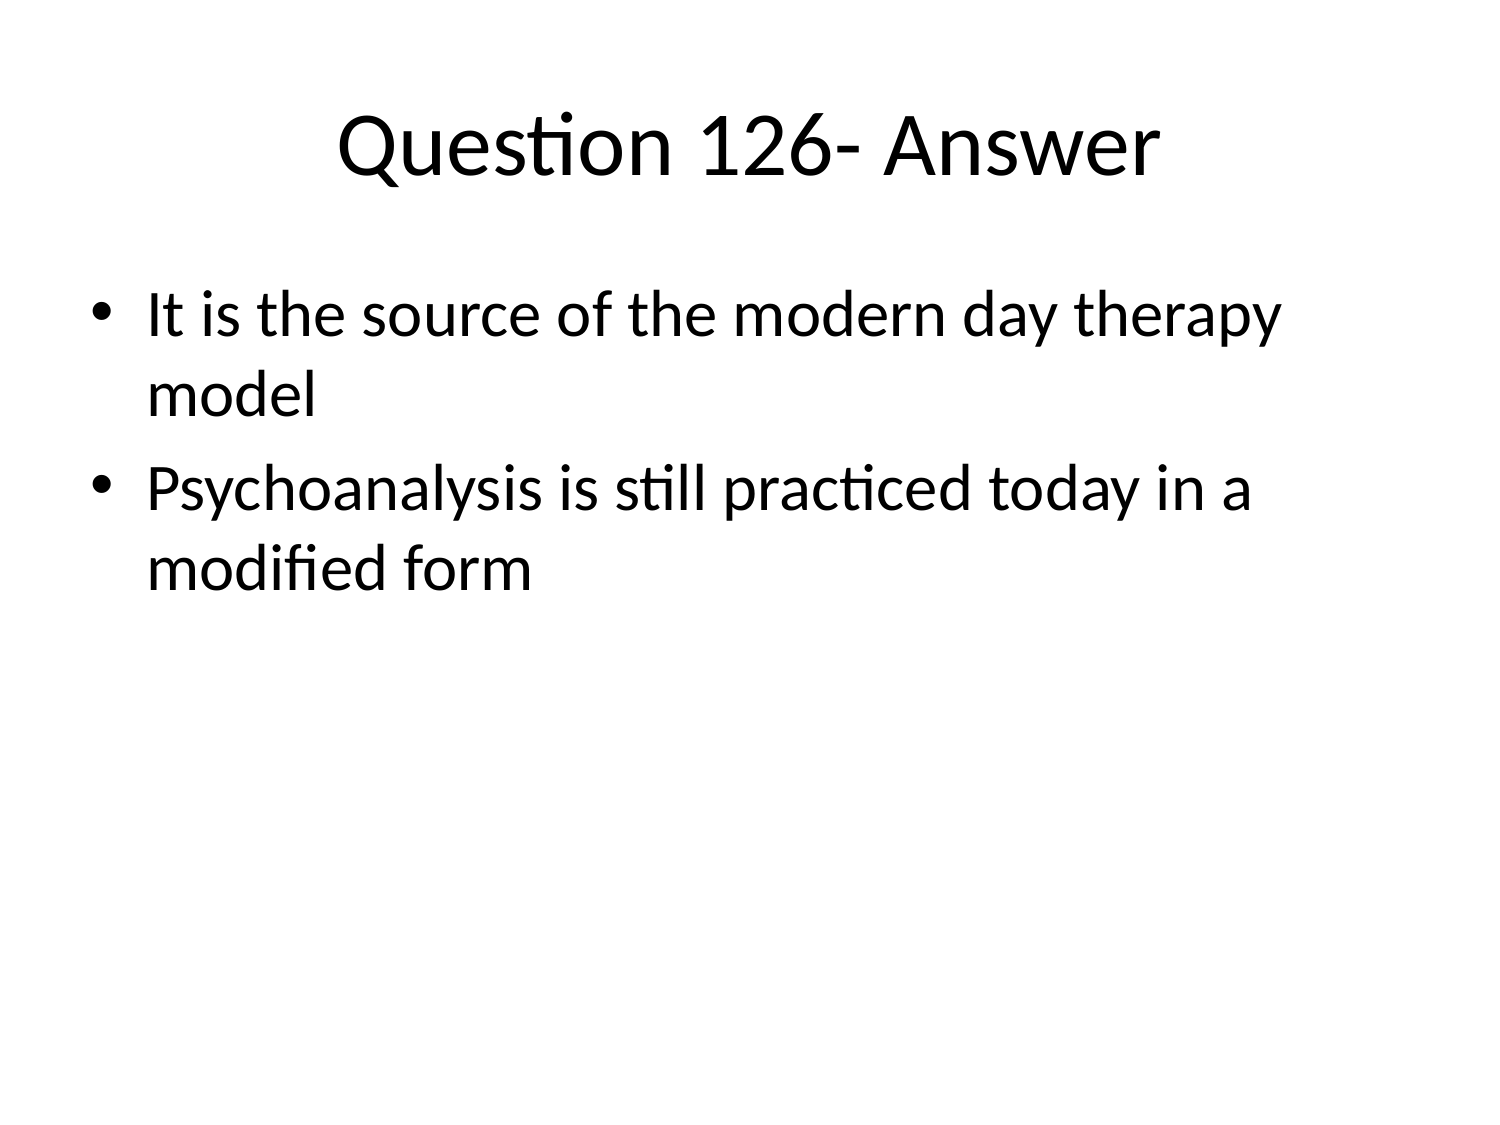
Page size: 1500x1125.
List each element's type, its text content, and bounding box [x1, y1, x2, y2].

title Question 126- Answer [75, 45, 1425, 233]
list It is the source of the modern day therapy model Psychoanalysis is still practiced today in a modified form [75, 262, 1425, 1005]
